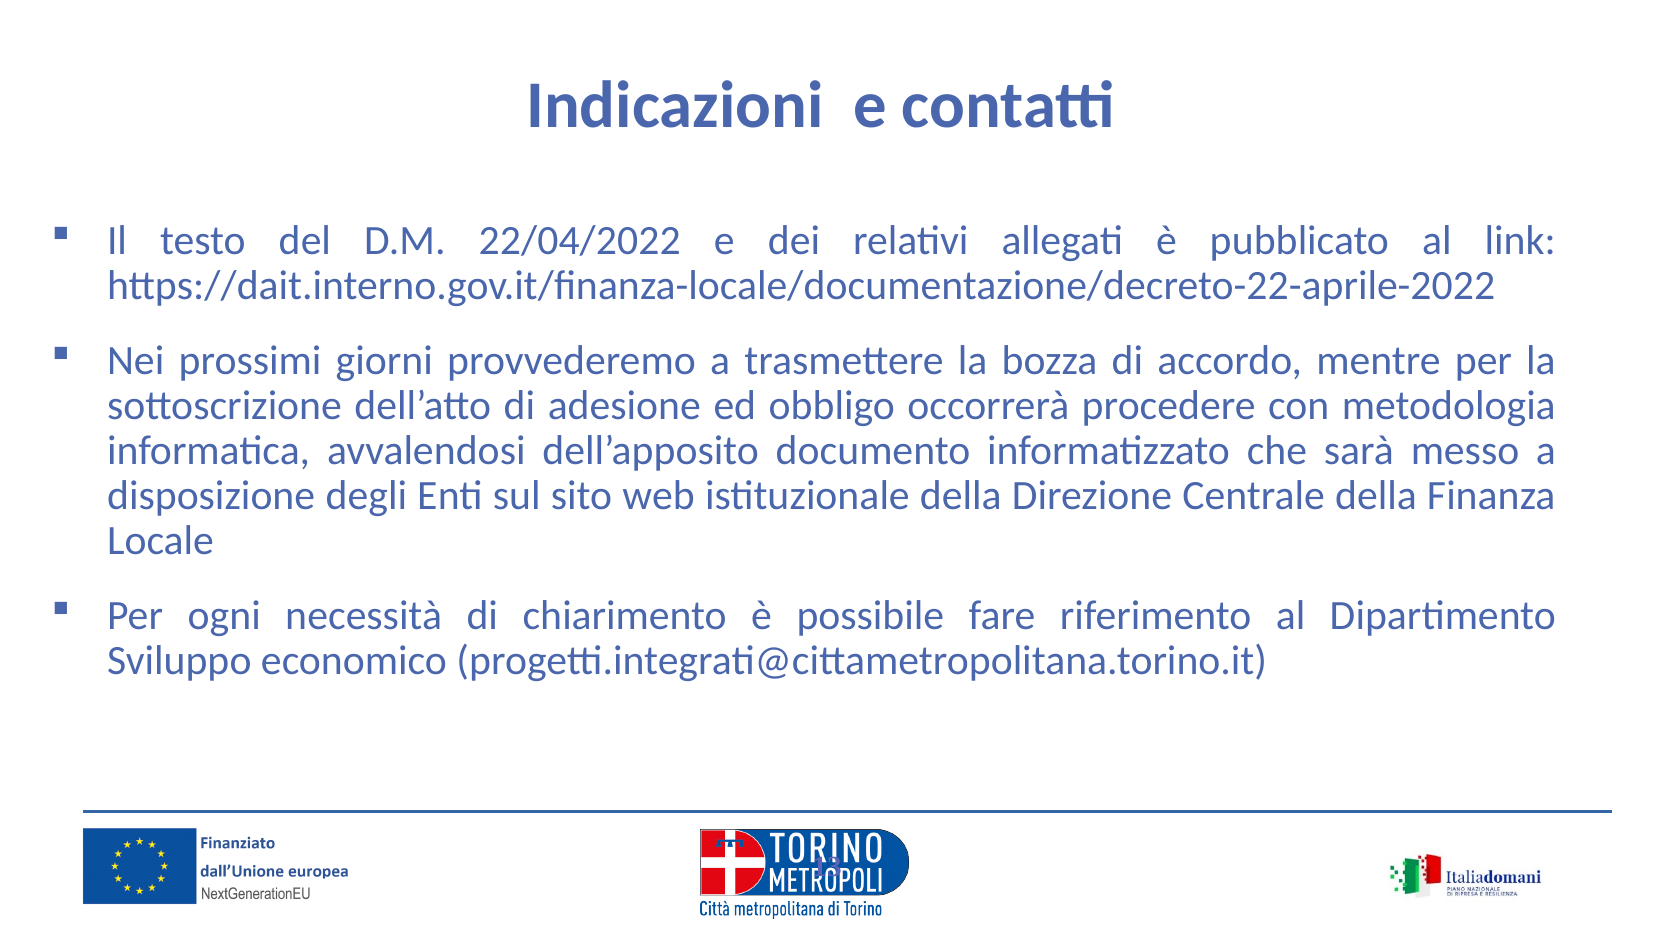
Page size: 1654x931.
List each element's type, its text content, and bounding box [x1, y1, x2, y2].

picture [700, 911, 909, 919]
text_box Indicazioni e contatti [52, 19, 1591, 182]
text_box 12 [565, 847, 1089, 911]
picture [700, 829, 909, 847]
picture [1368, 814, 1552, 919]
picture [82, 827, 350, 906]
text_box Il testo del D.M. 22/04/2022 e dei relativi allegati è pubblicato al link: https://dait.interno.gov.it/finanza-locale/documentazione/decreto-22-aprile-2022 Nei prossimi giorni provvederemo a trasmettere la bozza di accordo, mentre per la sottoscrizione dell’atto di adesione ed obbligo occorrerà procedere con metodologia informatica, avvalendosi dell’apposito documento informatizzato che sarà messo a disposizione degli Enti sul sito web istituzionale della Direzione Centrale della Finanza Locale Per ogni necessità di chiarimento è possibile fare riferimento al Dipartimento Sviluppo economico (progetti.integrati@cittametropolitana.torino.it) [50, 218, 1557, 750]
